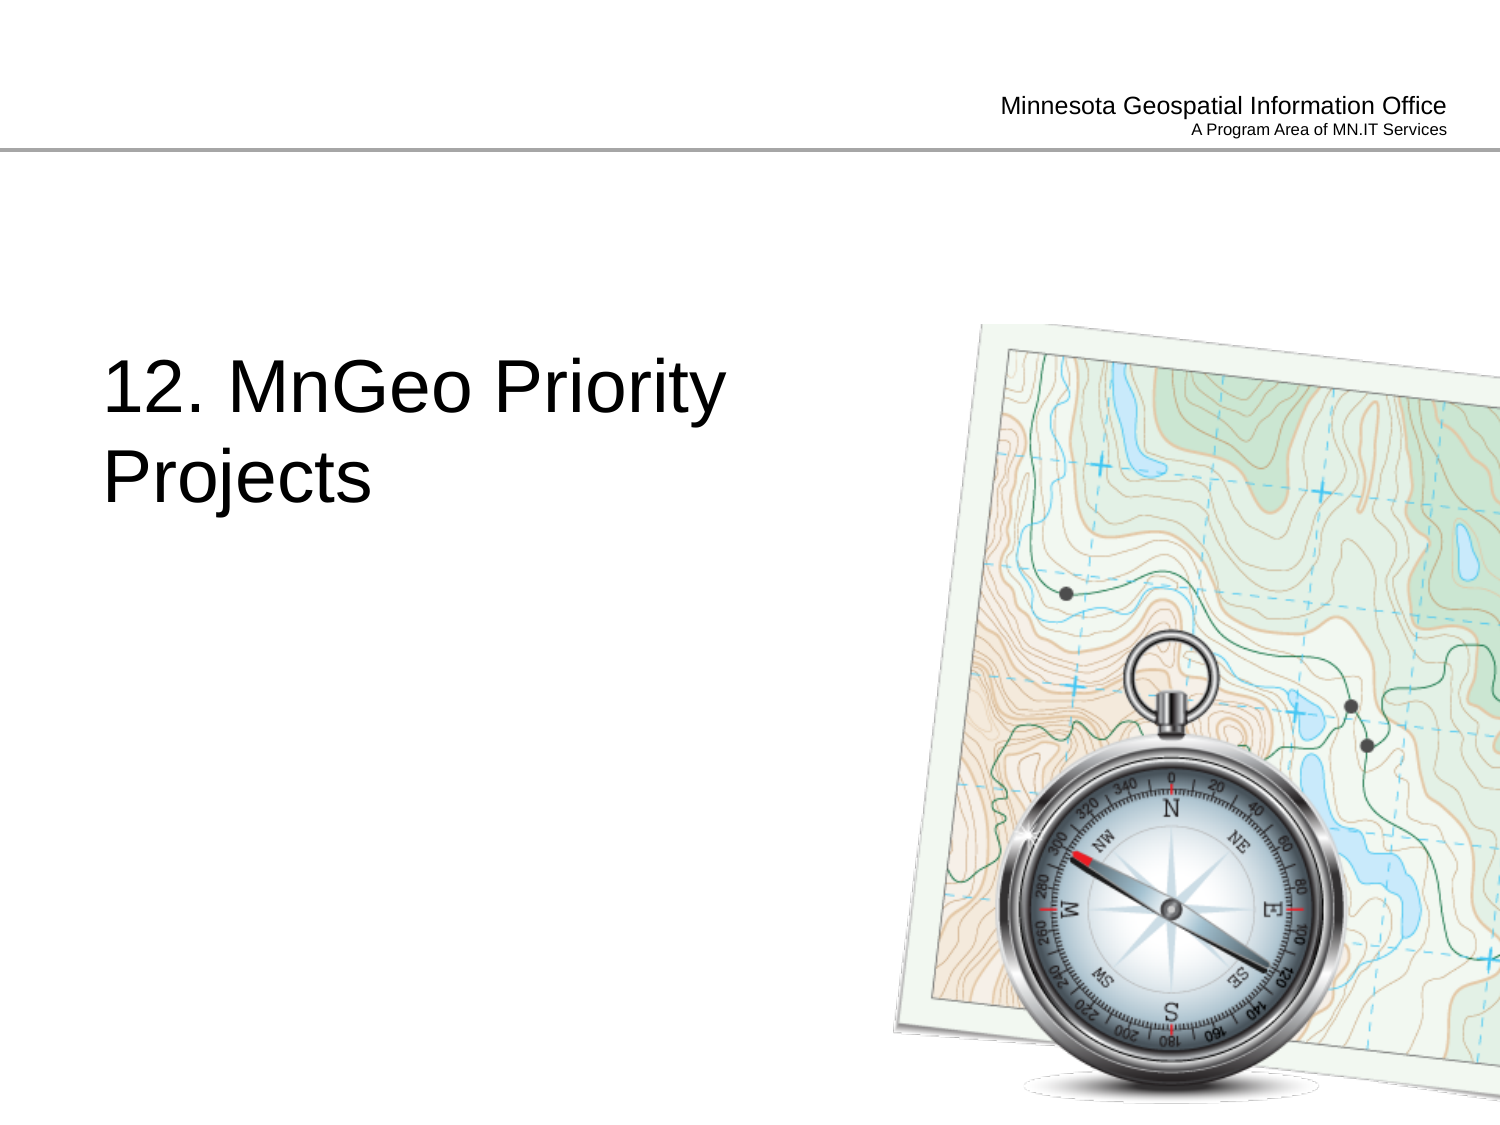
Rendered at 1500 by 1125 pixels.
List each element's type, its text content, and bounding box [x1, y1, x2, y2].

title 12. MnGeo Priority Projects [87, 299, 950, 525]
picture [872, 324, 1500, 1113]
